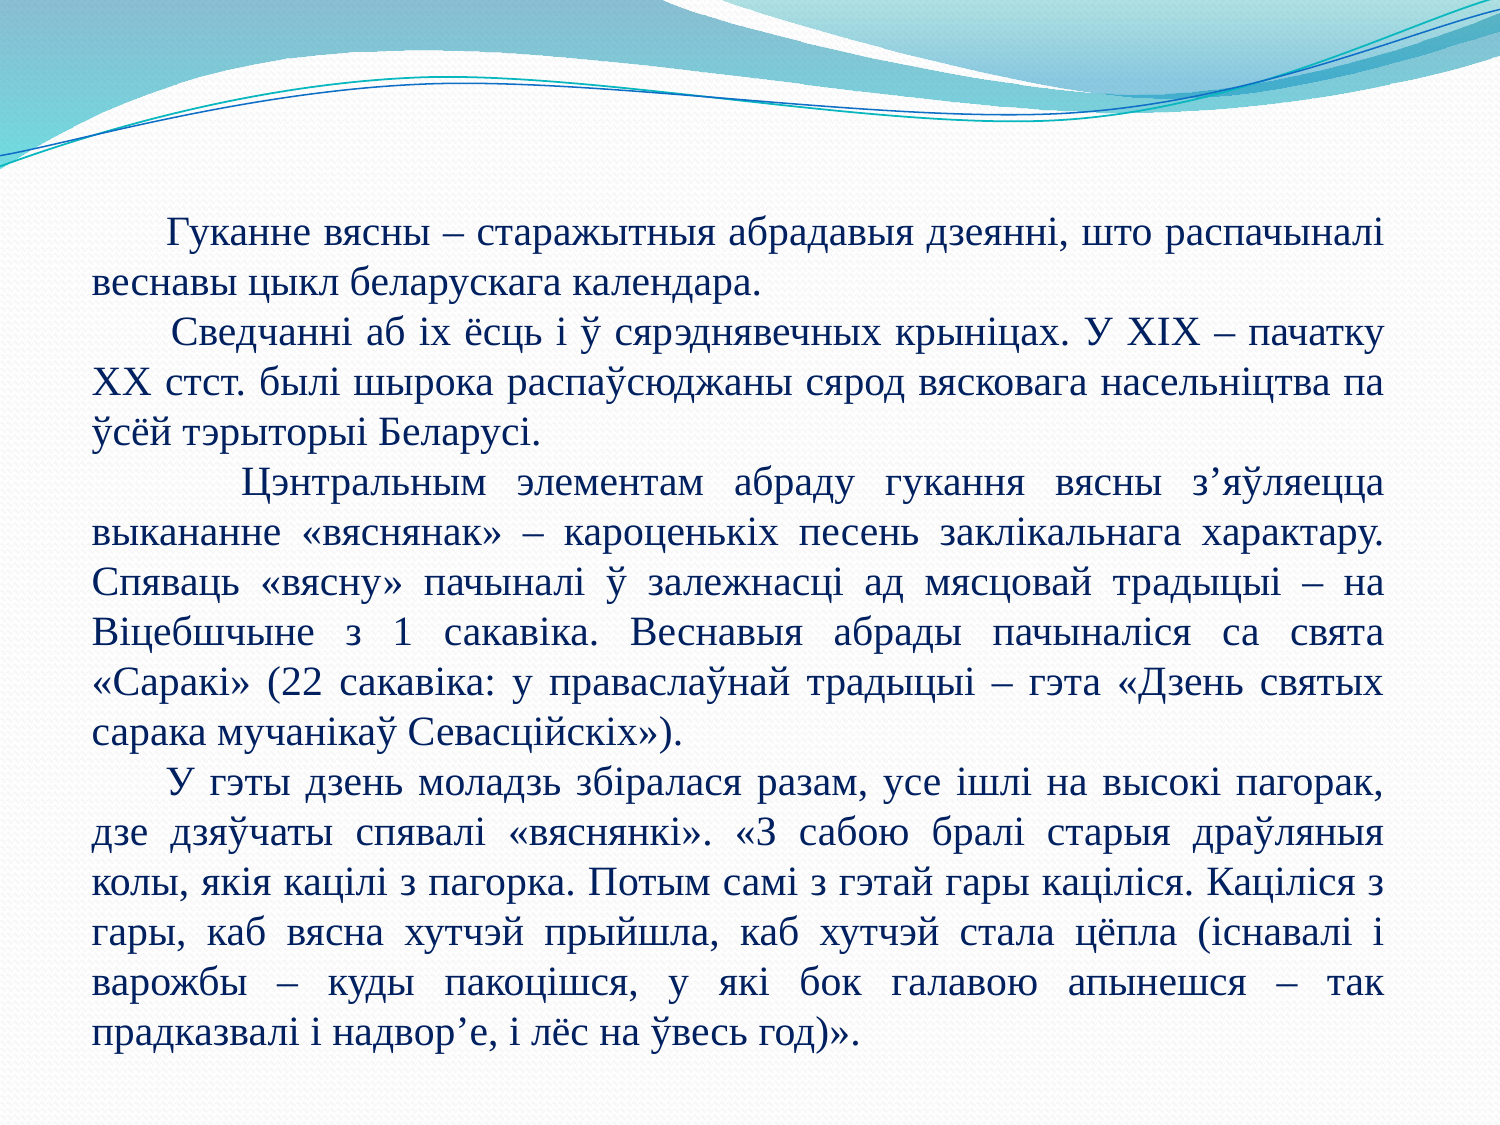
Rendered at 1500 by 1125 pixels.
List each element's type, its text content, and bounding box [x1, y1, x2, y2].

text_box Гуканне вясны – старажытныя абрадавыя дзеянні, што распачыналі веснавы цыкл беларускага календара. Сведчанні аб іх ёсць і ў сярэднявечных крыніцах. У ХІХ – пачатку ХХ стст. былі шырока распаўсюджаны сярод вясковага насельніцтва па ўсёй тэрыторыі Беларусі. Цэнтральным элементам абраду гукання вясны з’яўляецца выкананне «вяснянак» – кароценькіх песень заклікальнага характару. Спяваць «вясну» пачыналі ў залежнасці ад мясцовай традыцыі – на Віцебшчыне з 1 сакавіка. Веснавыя абрады пачыналіся са свята «Саракі» (22 сакавіка: у праваслаўнай традыцыі – гэта «Дзень святых сарака мучанікаў Севасційскіх»). У гэты дзень моладзь збіралася разам, усе ішлі на высокі пагорак, дзе дзяўчаты спявалі «вяснянкі». «З сабою бралі старыя драўляныя колы, якія кацілі з пагорка. Потым самі з гэтай гары каціліся. Каціліся з гары, каб вясна хутчэй прыйшла, каб хутчэй стала цёпла (існавалі і варожбы – куды пакоцішся, у які бок галавою апынешся – так прадказвалі і надвор’е, і лёс на ўвесь год)». [76, 196, 1400, 1112]
